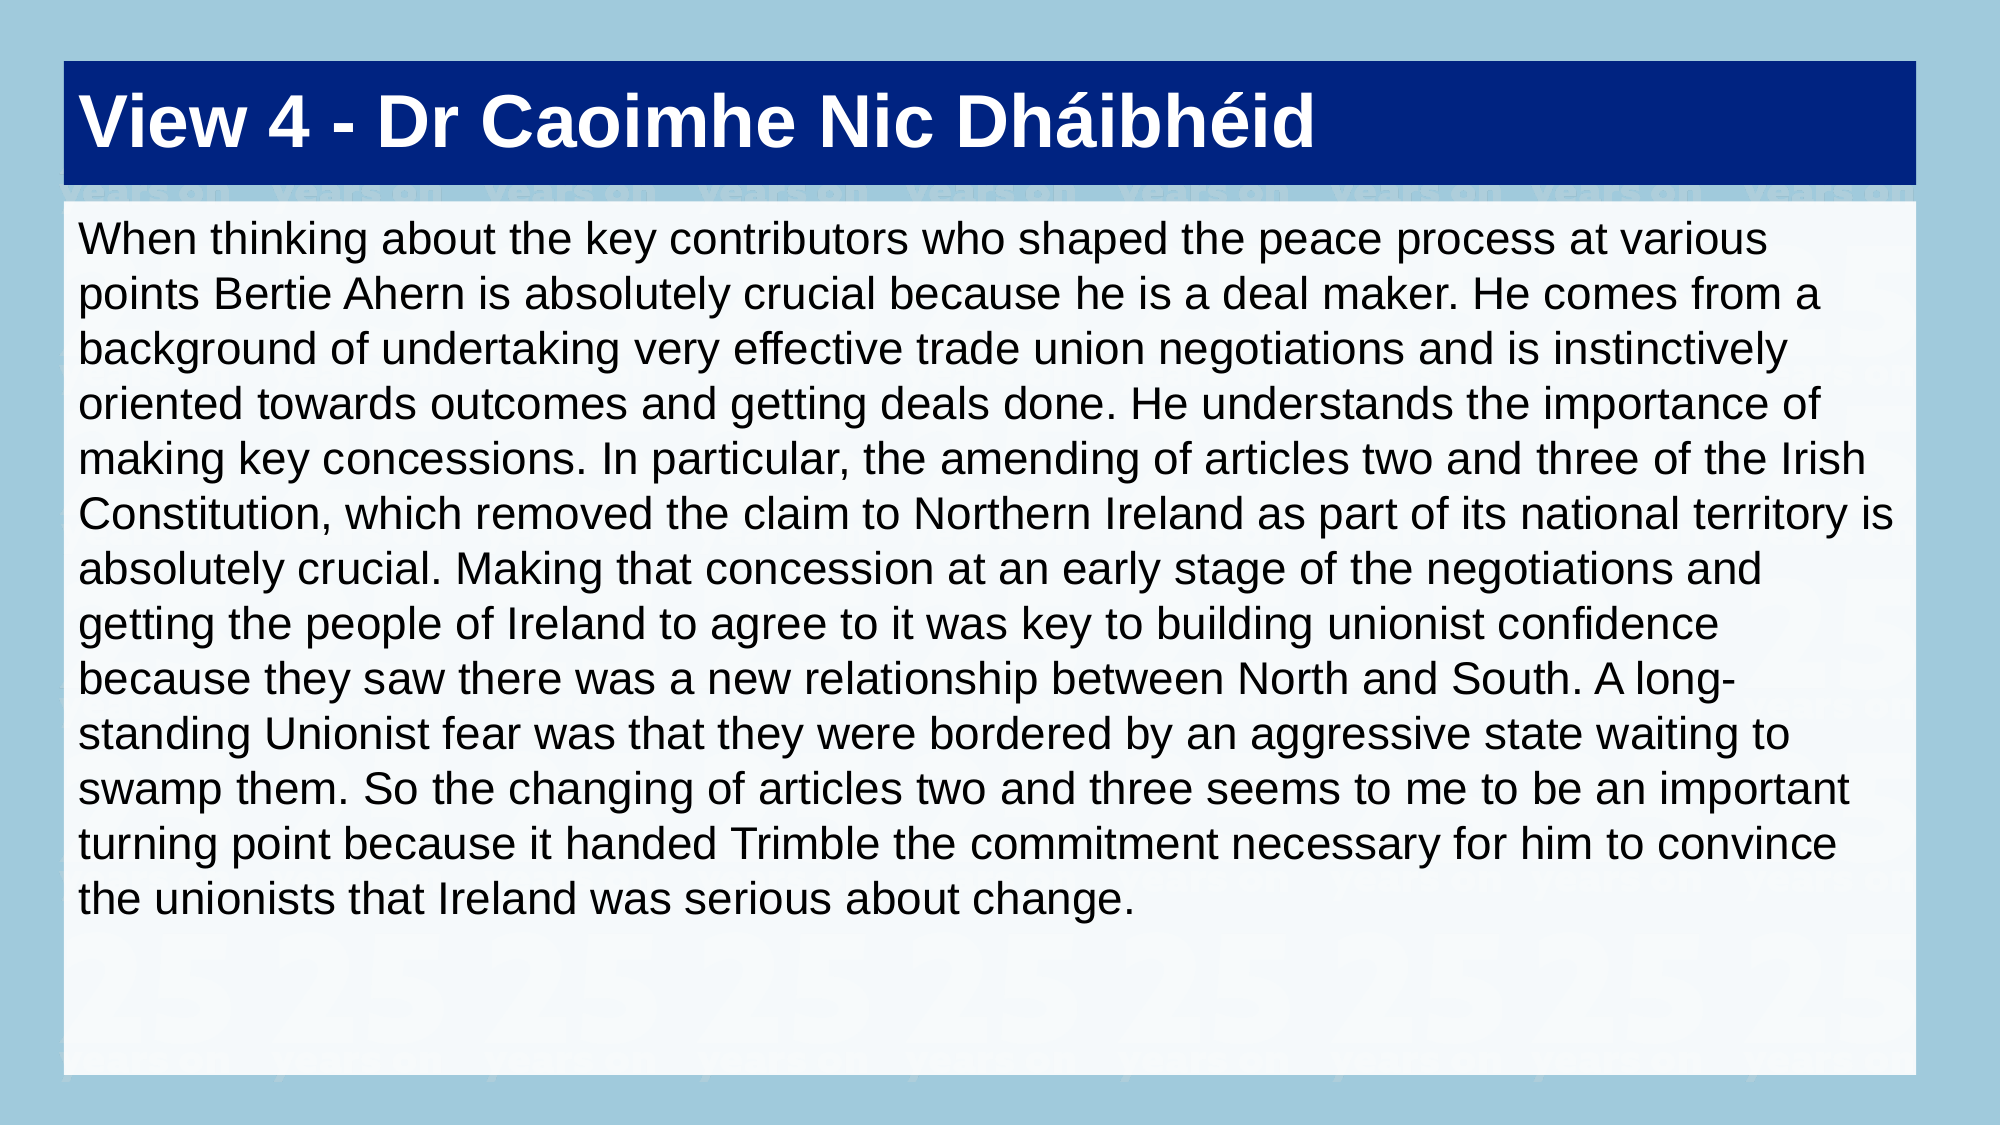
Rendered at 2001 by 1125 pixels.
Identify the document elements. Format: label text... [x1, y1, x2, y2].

list When thinking about the key contributors who shaped the peace process at various points Bertie Ahern is absolutely crucial because he is a deal maker. He comes from a background of undertaking very effective trade union negotiations and is instinctively oriented towards outcomes and getting deals done. He understands the importance of making key concessions. In particular, the amending of articles two and three of the Irish Constitution, which removed the claim to Northern Ireland as part of its national territory is absolutely crucial. Making that concession at an early stage of the negotiations and getting the people of Ireland to agree to it was key to building unionist confidence because they saw there was a new relationship between North and South. A long-standing Unionist fear was that they were bordered by an aggressive state waiting to swamp them. So the changing of articles two and three seems to me to be an important turning point because it handed Trimble the commitment necessary for him to convince the unionists that Ireland was serious about change. [63, 201, 1917, 1075]
picture [56, 48, 1503, 1090]
picture [1528, 48, 1947, 1090]
title View 4 - Dr Caoimhe Nic Dháibhéid [63, 61, 1917, 185]
